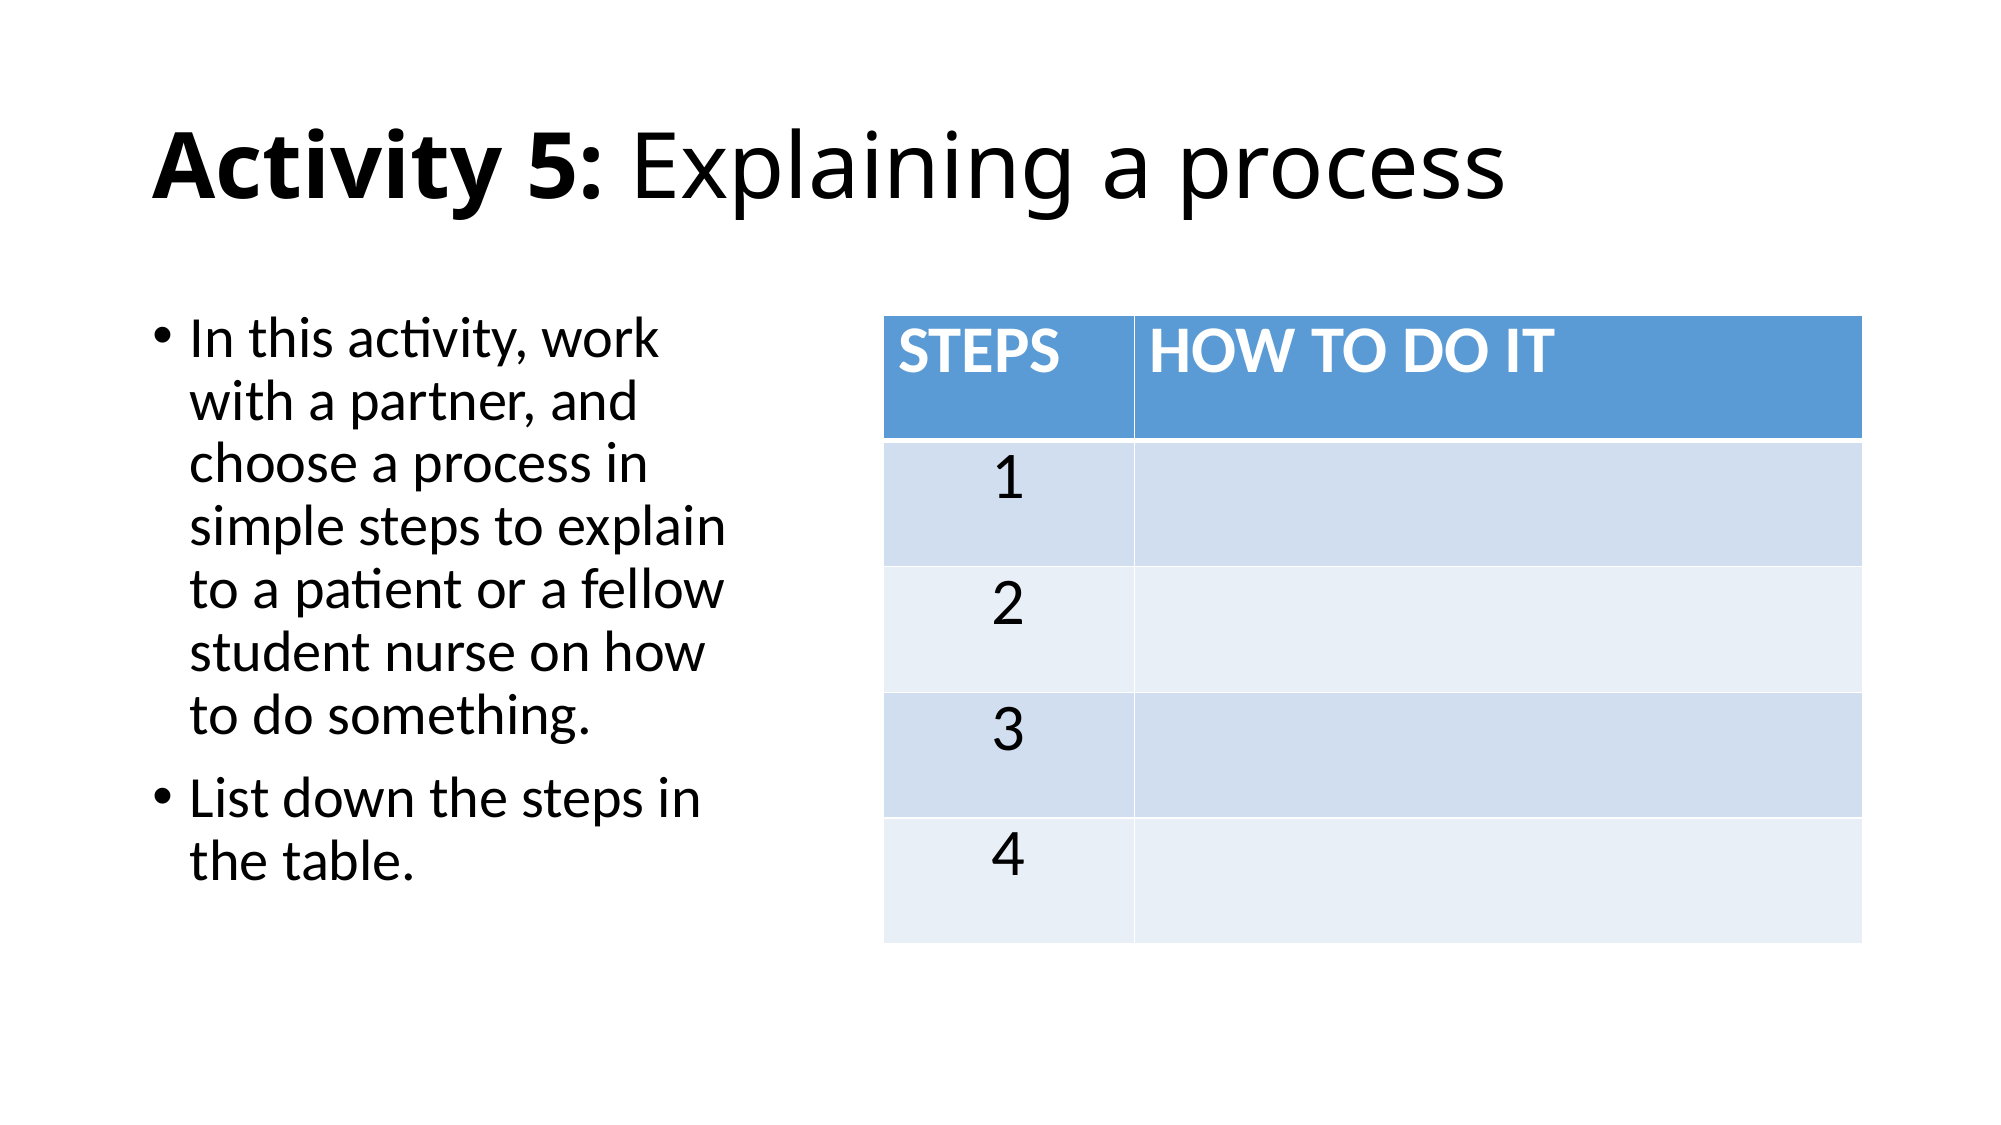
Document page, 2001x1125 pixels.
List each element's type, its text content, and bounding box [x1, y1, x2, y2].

table_cell [1135, 567, 1862, 692]
table_cell [1135, 819, 1862, 943]
table_header HOW TO DO IT [1135, 316, 1862, 438]
table_cell [1135, 443, 1862, 566]
table_cell 3 [884, 693, 1134, 817]
table_cell 2 [884, 567, 1134, 692]
table_cell 4 [884, 819, 1134, 943]
table_cell [1135, 693, 1862, 817]
table_cell 1 [884, 443, 1134, 566]
title Activity 5: Explaining a process [137, 59, 1863, 278]
list In this activity, work with a partner, and choose a process in simple steps to explain to a patient or a fellow student nurse on how to do something. List down the steps in the table. [137, 299, 784, 913]
table_header STEPS [884, 316, 1134, 438]
